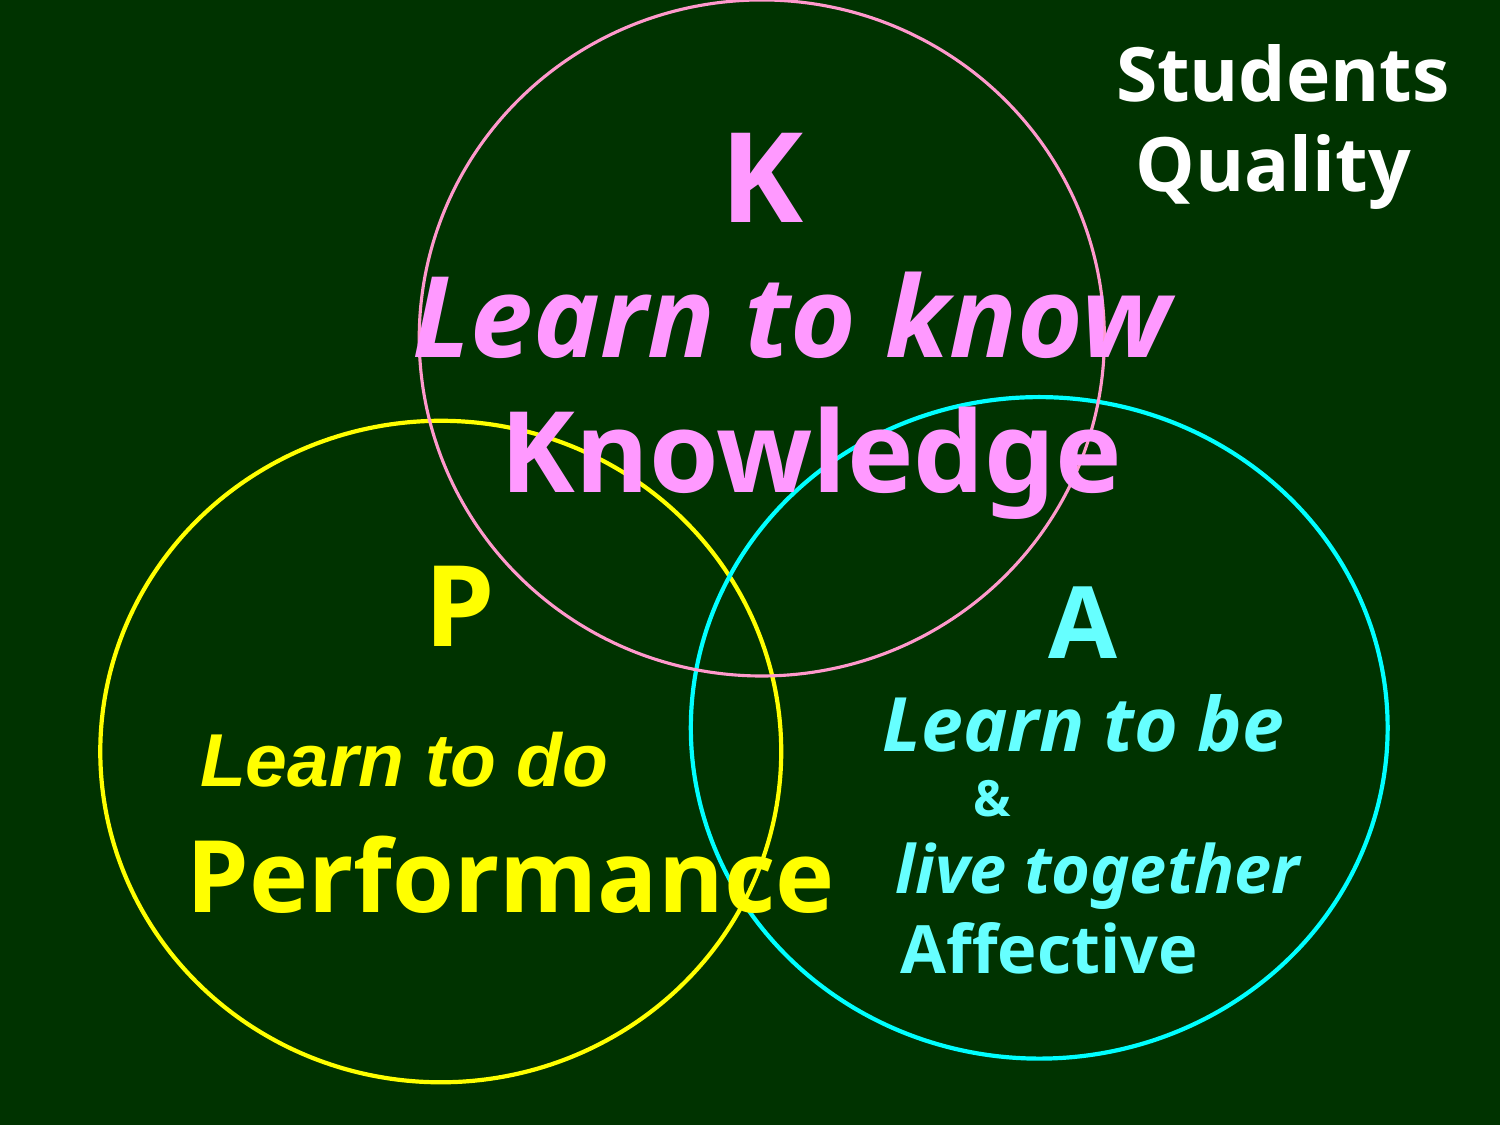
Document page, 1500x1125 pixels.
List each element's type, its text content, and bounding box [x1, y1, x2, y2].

text_box [98, 421, 697, 804]
text_box Learn to be & live together Affective [867, 609, 1315, 995]
text_box Students Quality [1101, 19, 1465, 214]
text_box [876, 995, 1249, 1061]
text_box Learn to do [185, 704, 624, 809]
text_box P [409, 527, 511, 677]
text_box Performance [93, 804, 876, 1060]
text_box [972, 425, 1390, 934]
text_box [432, 0, 1091, 237]
text_box K [705, 90, 819, 255]
text_box Learn to know Knowledge [397, 237, 1186, 523]
text_box [688, 663, 867, 804]
text_box [312, 1060, 570, 1085]
text_box [472, 523, 1052, 679]
text_box A [1033, 550, 1133, 686]
